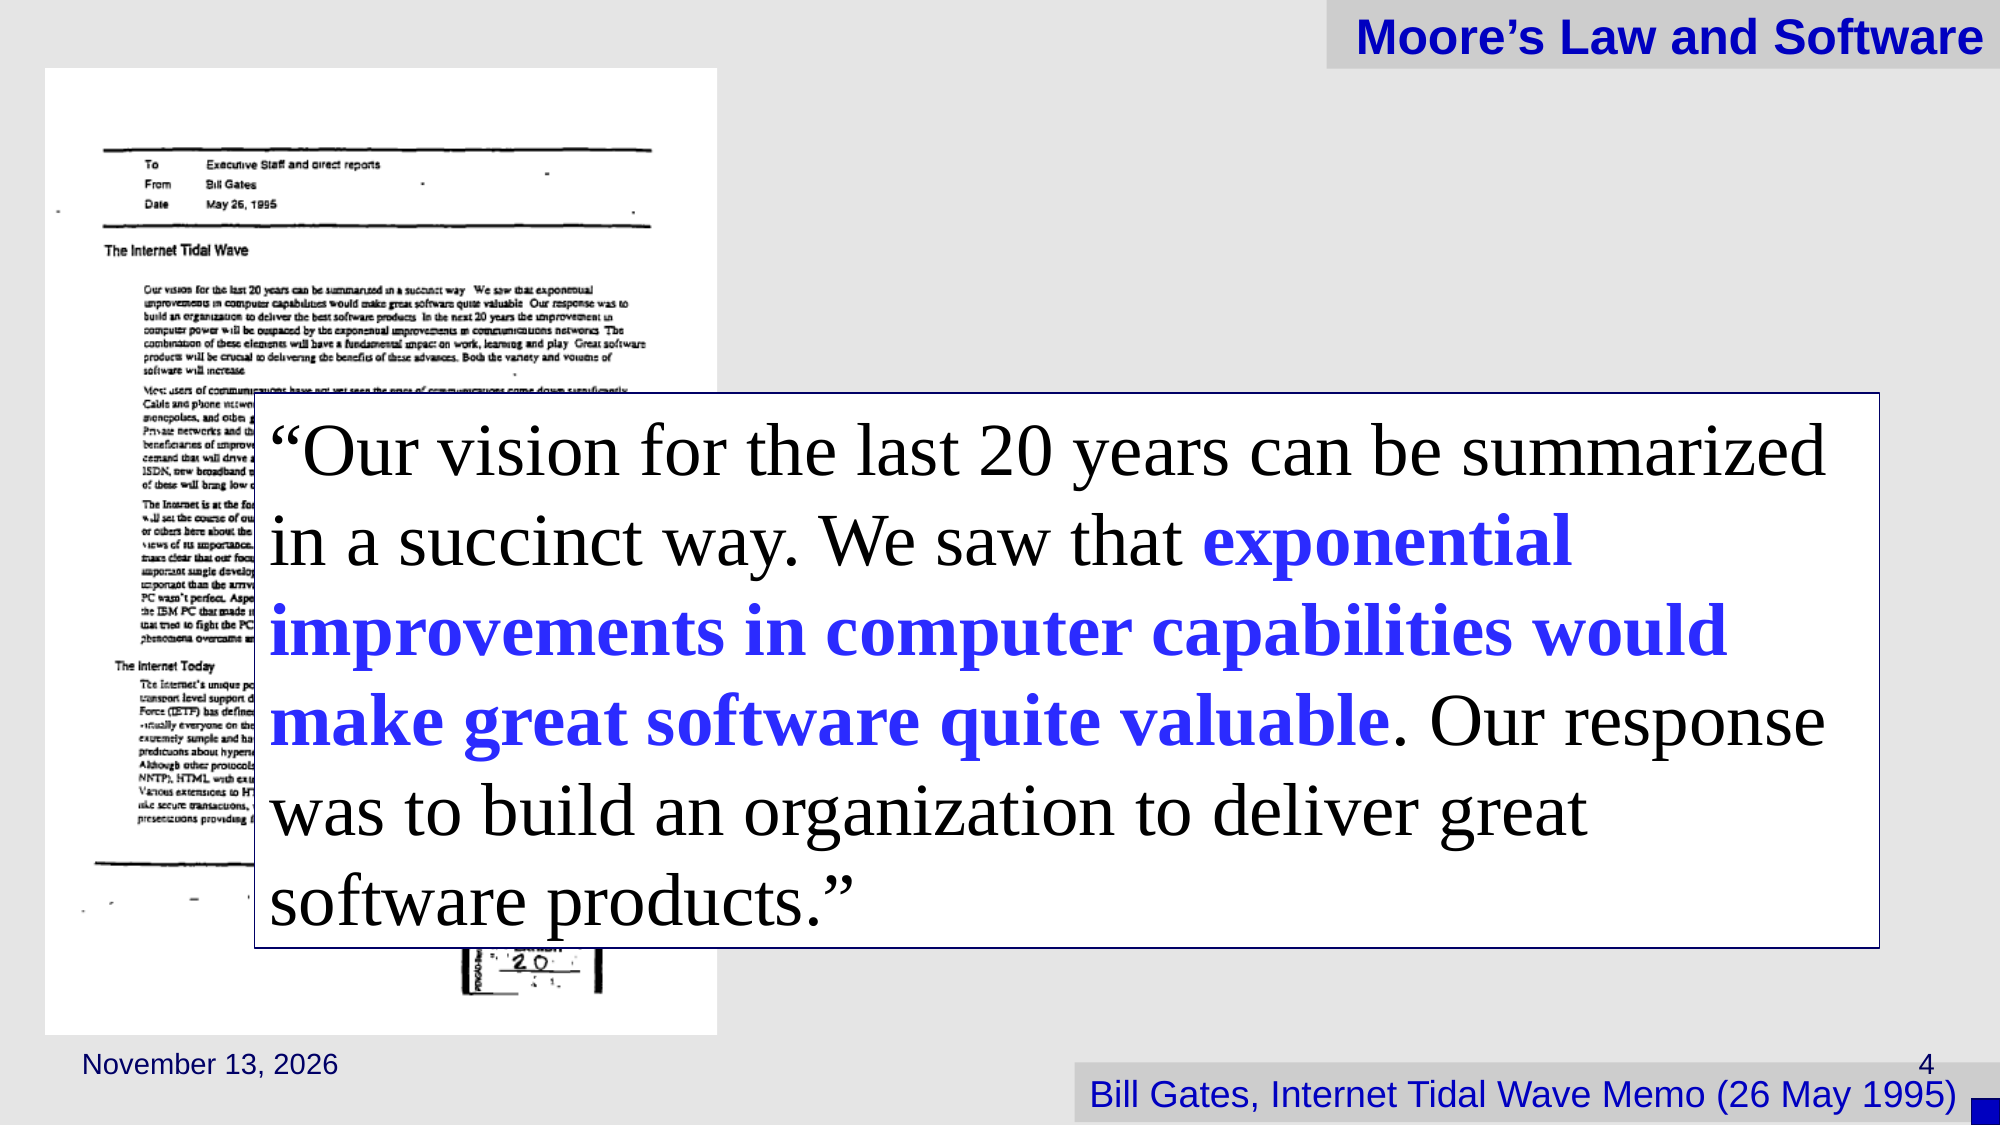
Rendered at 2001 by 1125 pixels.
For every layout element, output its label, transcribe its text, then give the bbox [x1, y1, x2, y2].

text_box [1971, 1099, 2000, 1125]
text_box Bill Gates, Internet Tidal Wave Memo (26 May 1995) [1074, 1062, 2000, 1123]
title Moore’s Law and Software [1326, 0, 2000, 69]
picture [44, 68, 718, 1035]
text_box “Our vision for the last 20 years can be summarized in a succinct way. We saw that exponential improvements in computer capabilities would make great software quite valuable. Our response was to build an organization to deliver great software products.” [721, 392, 1880, 948]
slide_number 4 [1533, 1024, 1951, 1062]
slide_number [66, 1044, 484, 1101]
